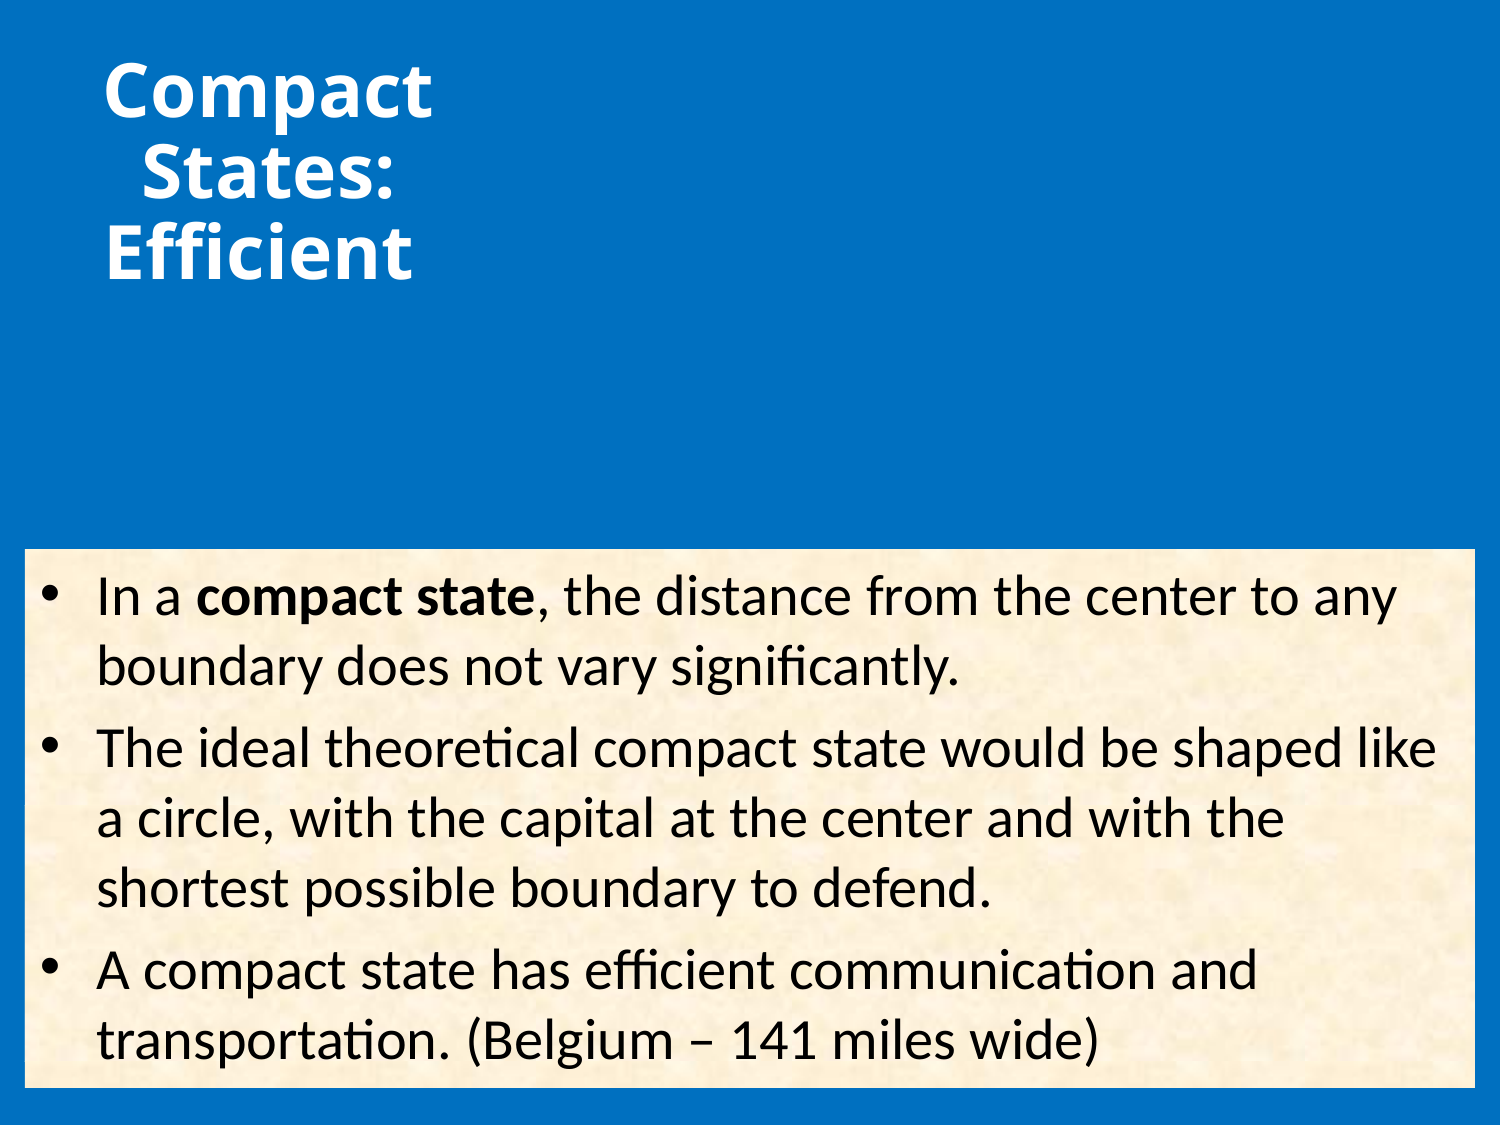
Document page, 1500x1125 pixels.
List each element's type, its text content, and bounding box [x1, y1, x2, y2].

text_box Compact States: Efficient [24, 45, 513, 375]
list In a compact state, the distance from the center to any boundary does not vary significantly. The ideal theoretical compact state would be shaped like a circle, with the capital at the center and with the shortest possible boundary to defend. A compact state has efficient communication and transportation. (Belgium – 141 miles wide) [24, 549, 1475, 1088]
